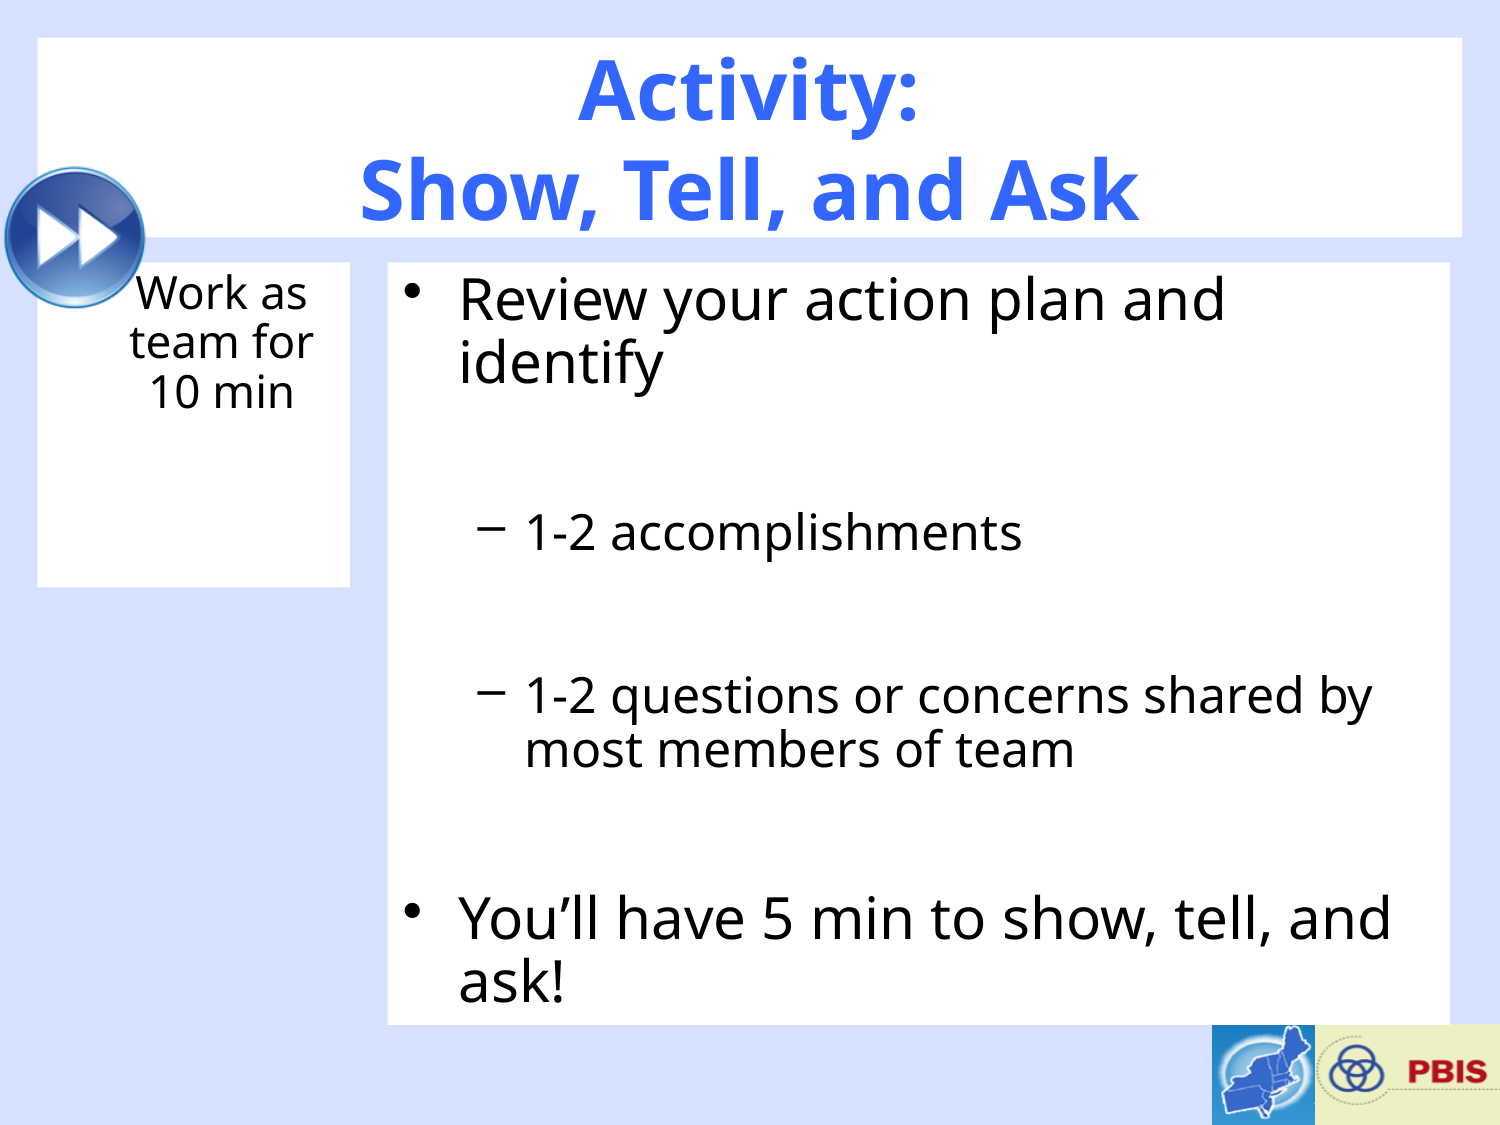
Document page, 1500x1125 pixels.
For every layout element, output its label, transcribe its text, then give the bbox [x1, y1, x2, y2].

text_box Work as team for 10 min [37, 262, 350, 588]
title Activity: Show, Tell, and Ask [37, 37, 1463, 238]
picture [0, 162, 151, 313]
list Review your action plan and identify 1-2 accomplishments 1-2 questions or concerns shared by most members of team You’ll have 5 min to show, tell, and ask! [387, 262, 1451, 1026]
picture [1212, 1024, 1500, 1125]
